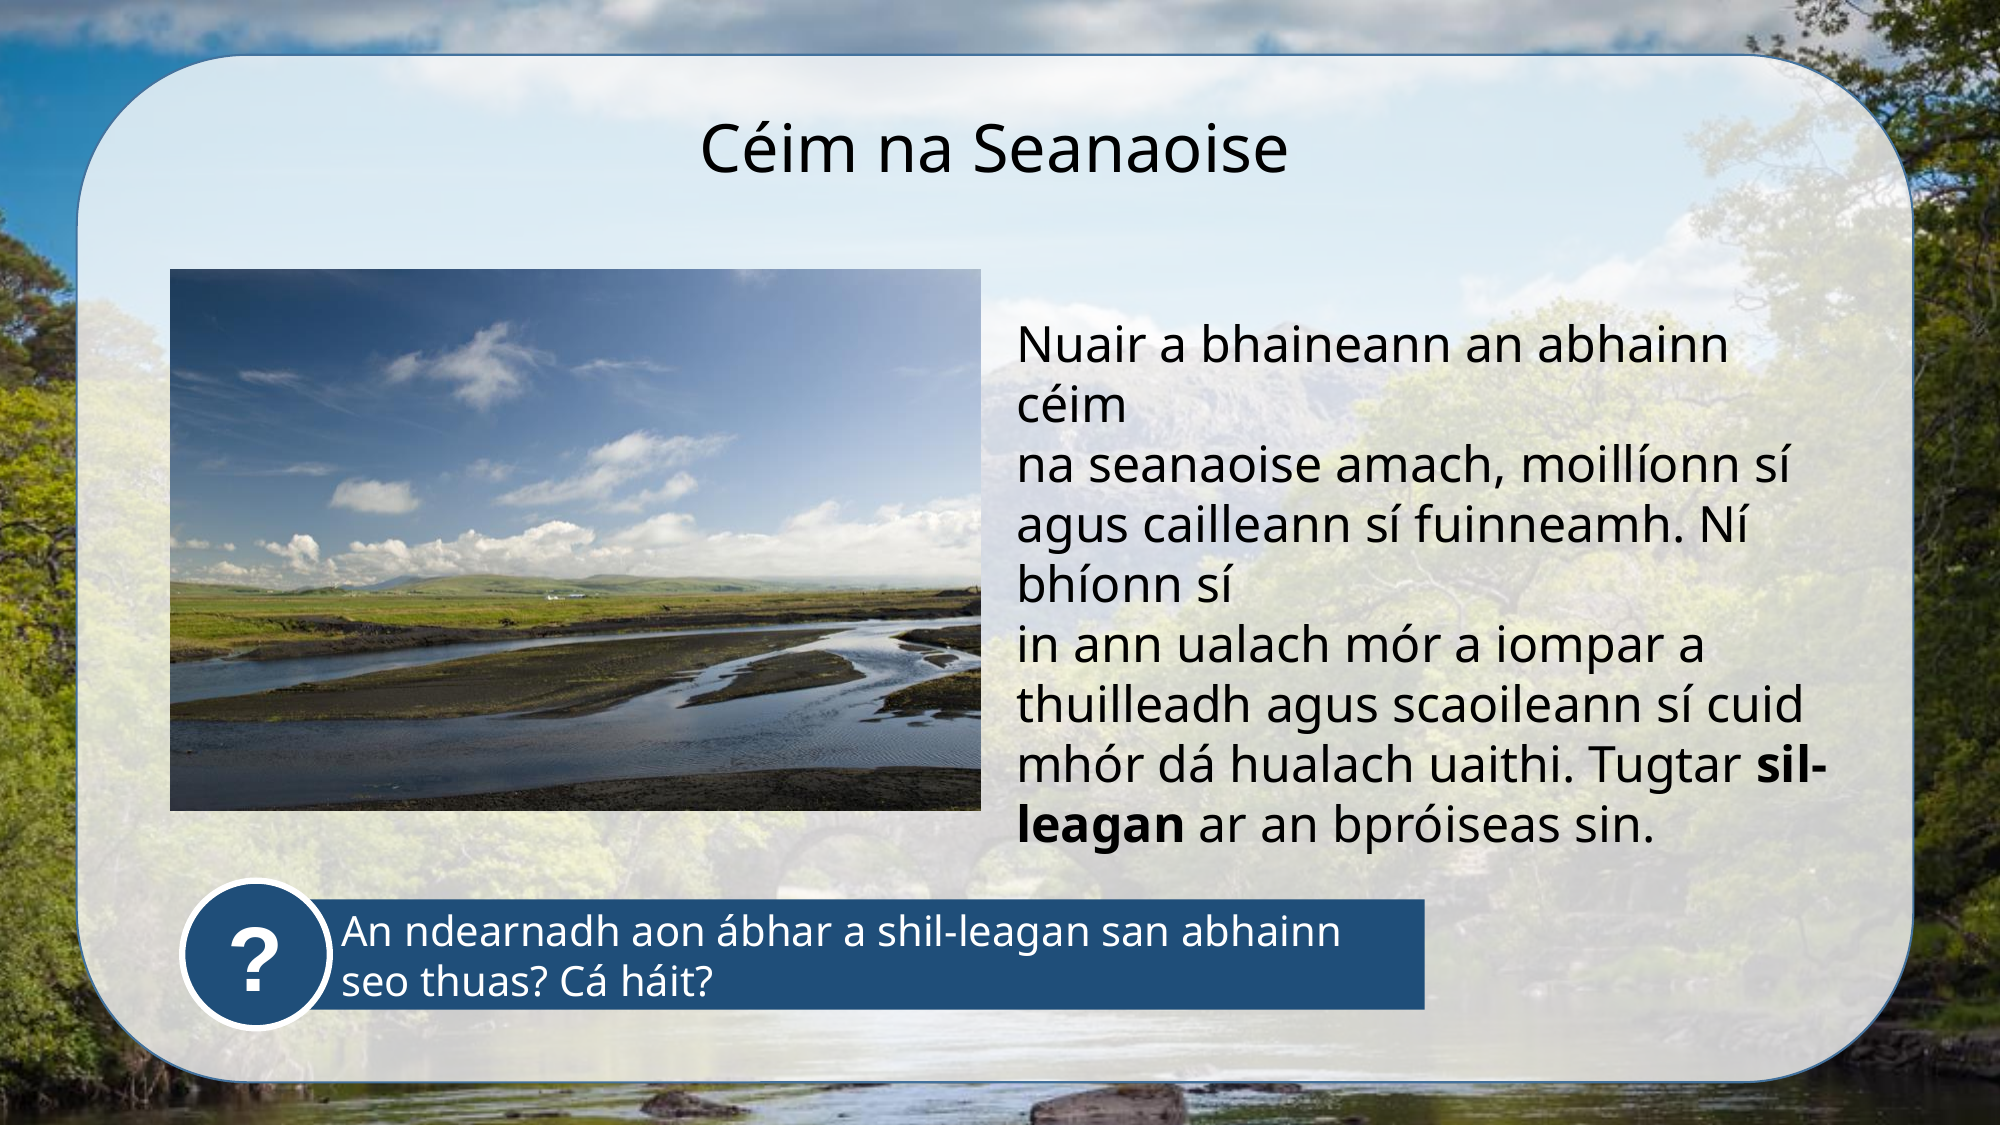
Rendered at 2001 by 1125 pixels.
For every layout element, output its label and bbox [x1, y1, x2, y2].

picture [0, 0, 2000, 1125]
text_box [182, 880, 1425, 1029]
